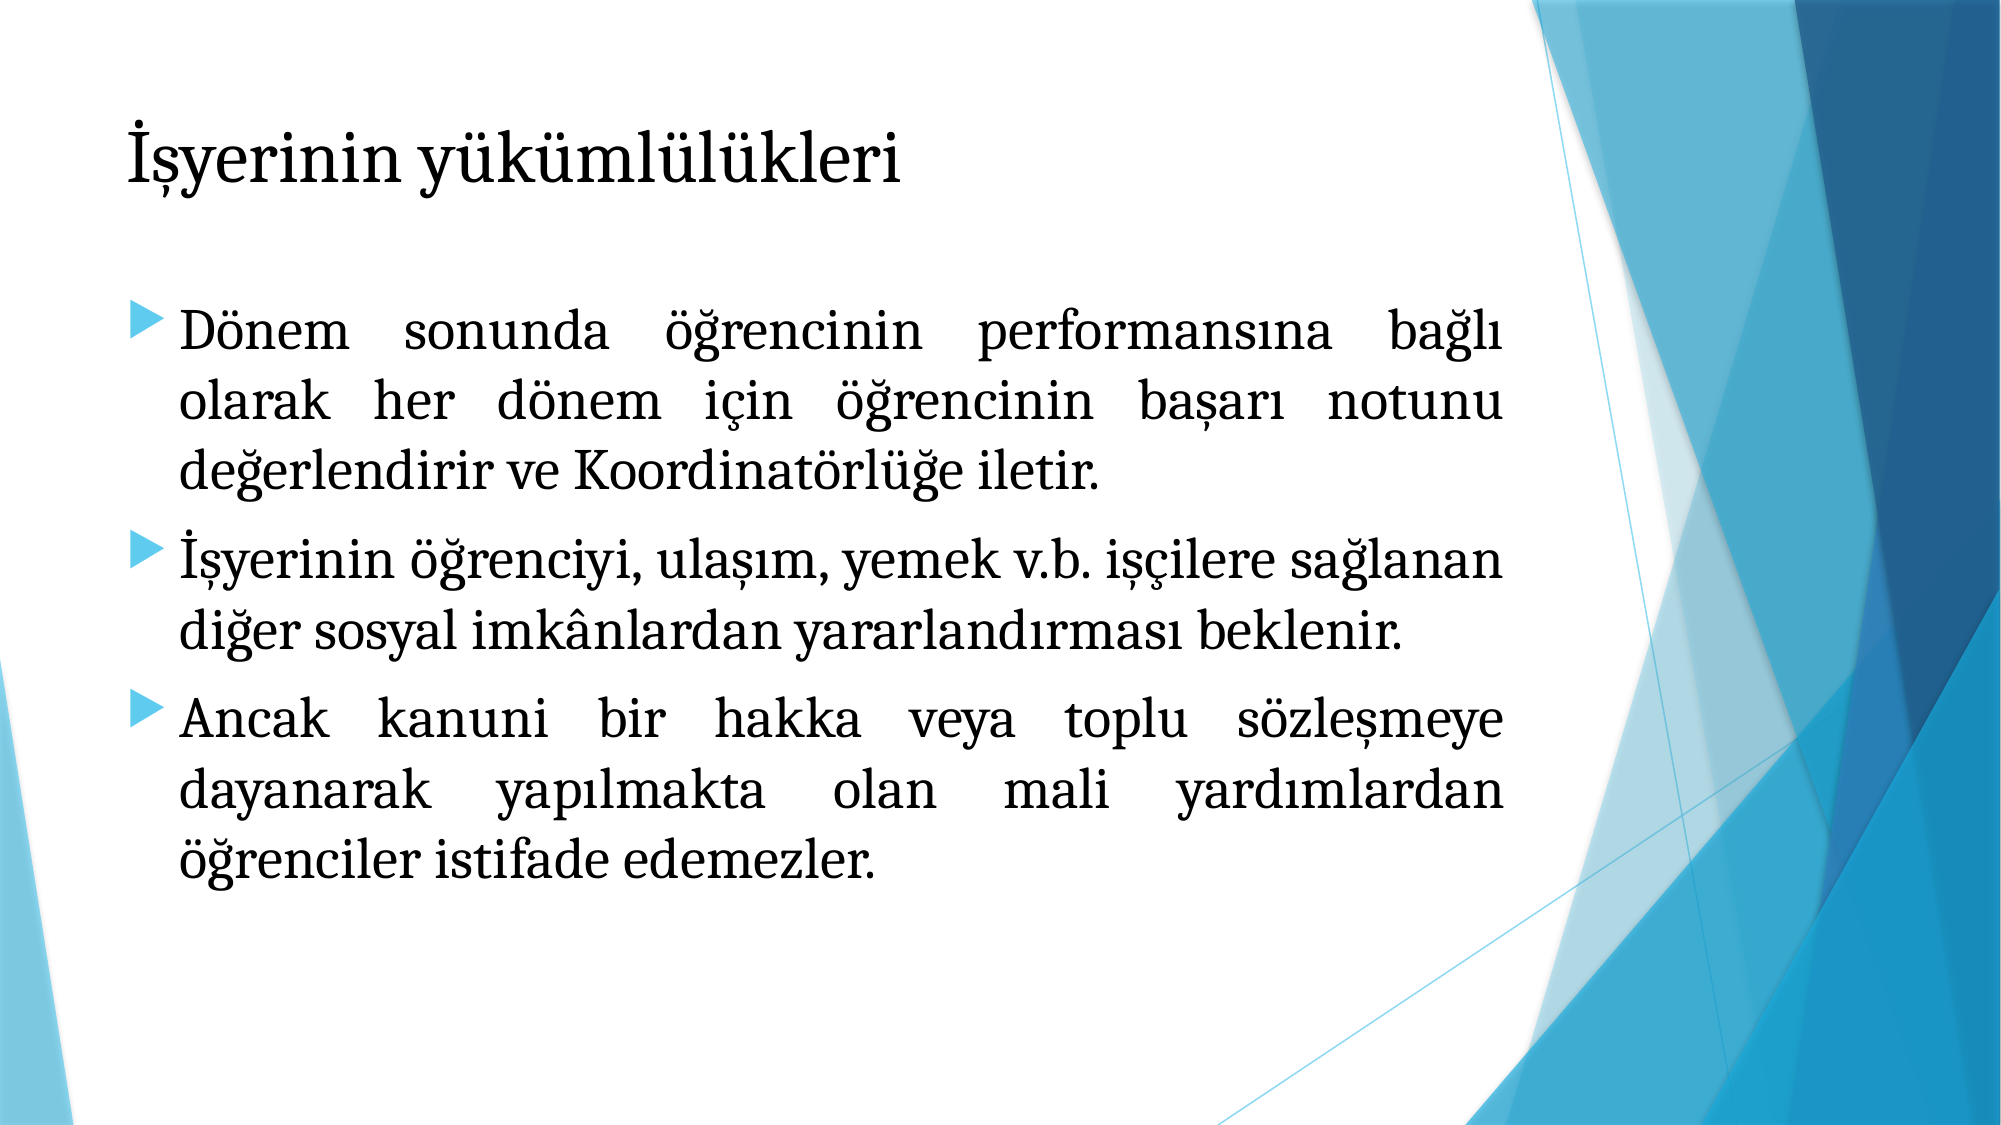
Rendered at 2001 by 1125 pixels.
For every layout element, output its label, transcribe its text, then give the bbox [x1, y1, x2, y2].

title İşyerinin yükümlülükleri [111, 99, 1522, 283]
list Dönem sonunda öğrencinin performansına bağlı olarak her dönem için öğrencinin başarı notunu değerlendirir ve Koordinatörlüğe iletir. İşyerinin öğrenciyi, ulaşım, yemek v.b. işçilere sağlanan diğer sosyal imkânlardan yararlandırması beklenir. Ancak kanuni bir hakka veya toplu sözleşmeye dayanarak yapılmakta olan mali yardımlardan öğrenciler istifade edemezler. [111, 283, 1522, 920]
